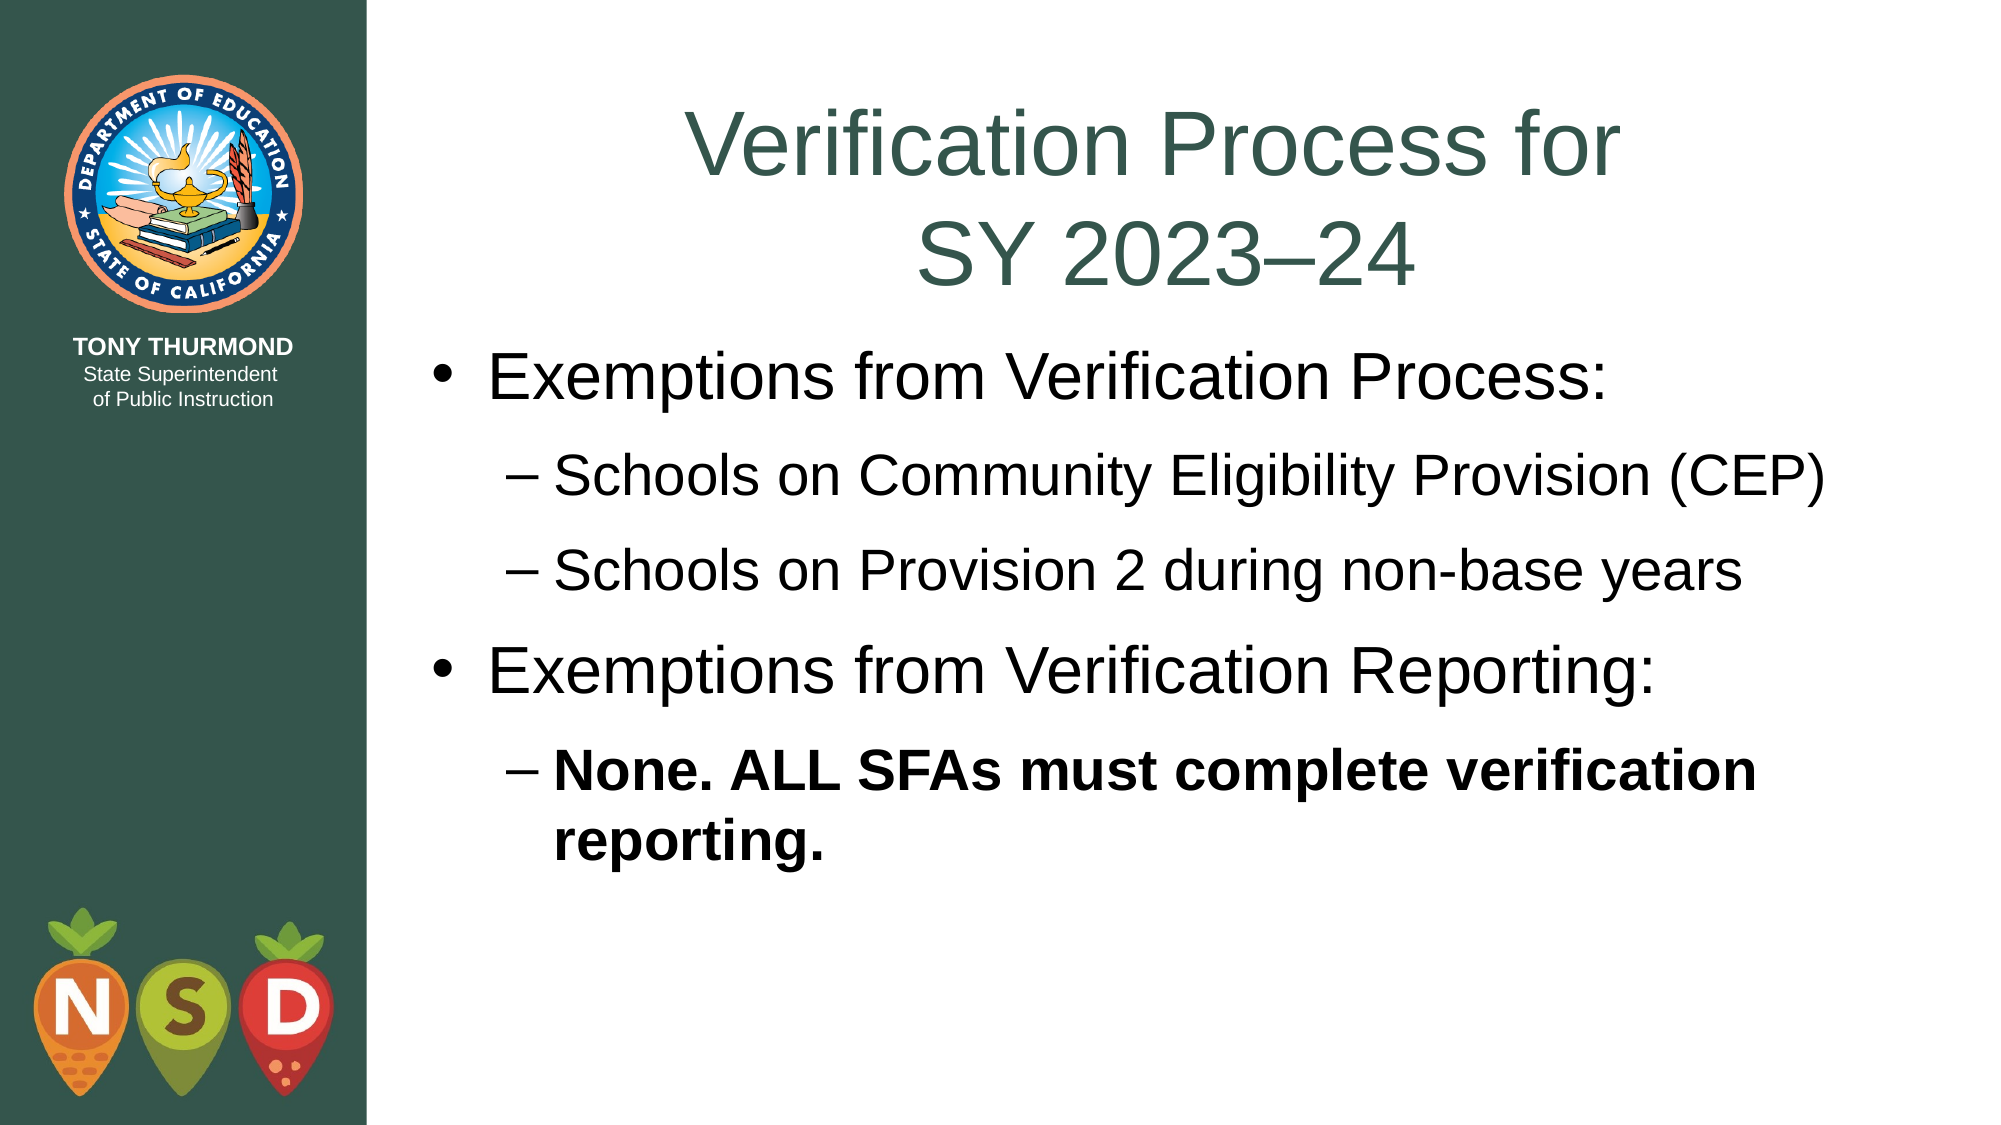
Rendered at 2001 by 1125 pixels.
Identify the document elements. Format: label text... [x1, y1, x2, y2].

picture [64, 74, 303, 313]
list Exemptions from Verification Process: Schools on Community Eligibility Provision (CEP) Schools on Provision 2 during non-base years Exemptions from Verification Reporting: None. ALL SFAs must complete verification reporting. [416, 324, 1917, 1000]
picture [13, 892, 354, 1108]
title Verification Process for SY 2023–24 [416, 99, 1917, 288]
